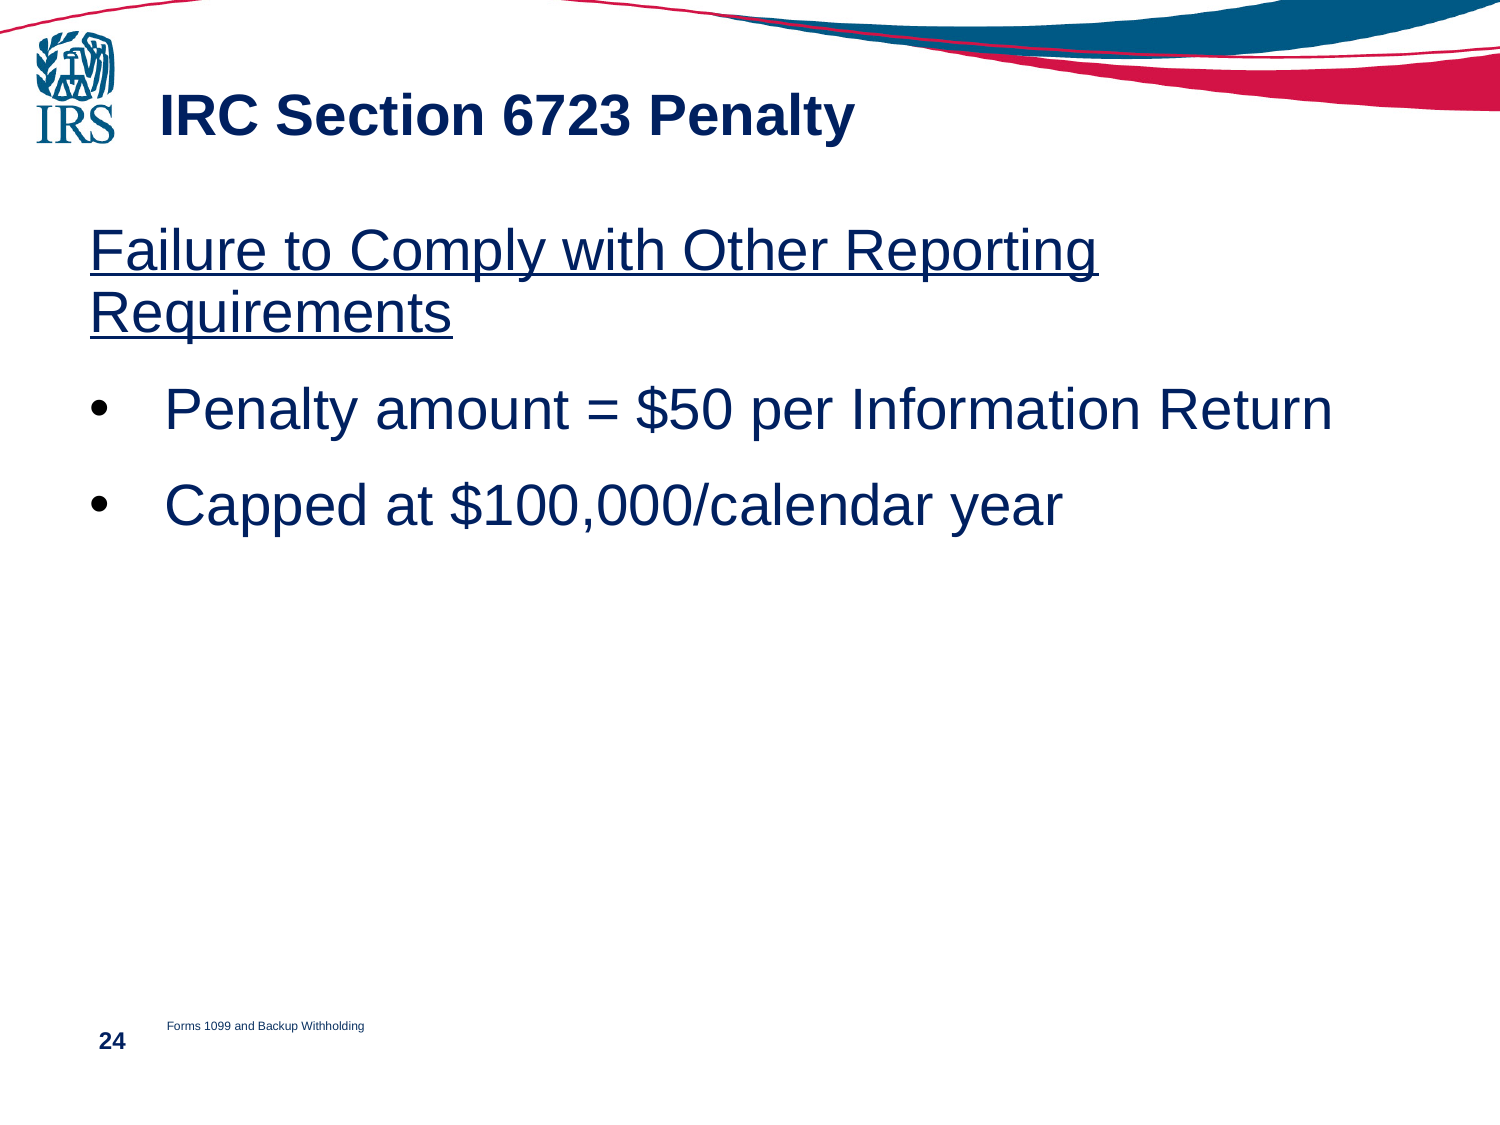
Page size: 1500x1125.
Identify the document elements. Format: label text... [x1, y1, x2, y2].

list Failure to Comply with Other Reporting Requirements Penalty amount = $50 per Information Return Capped at $100,000/calendar year [75, 212, 1425, 930]
title IRC Section 6723 Penalty [144, 54, 1408, 179]
footer Forms 1099 and Backup Withholding [151, 998, 752, 1059]
picture [0, 0, 1500, 1125]
slide_number 24 [75, 1027, 150, 1088]
